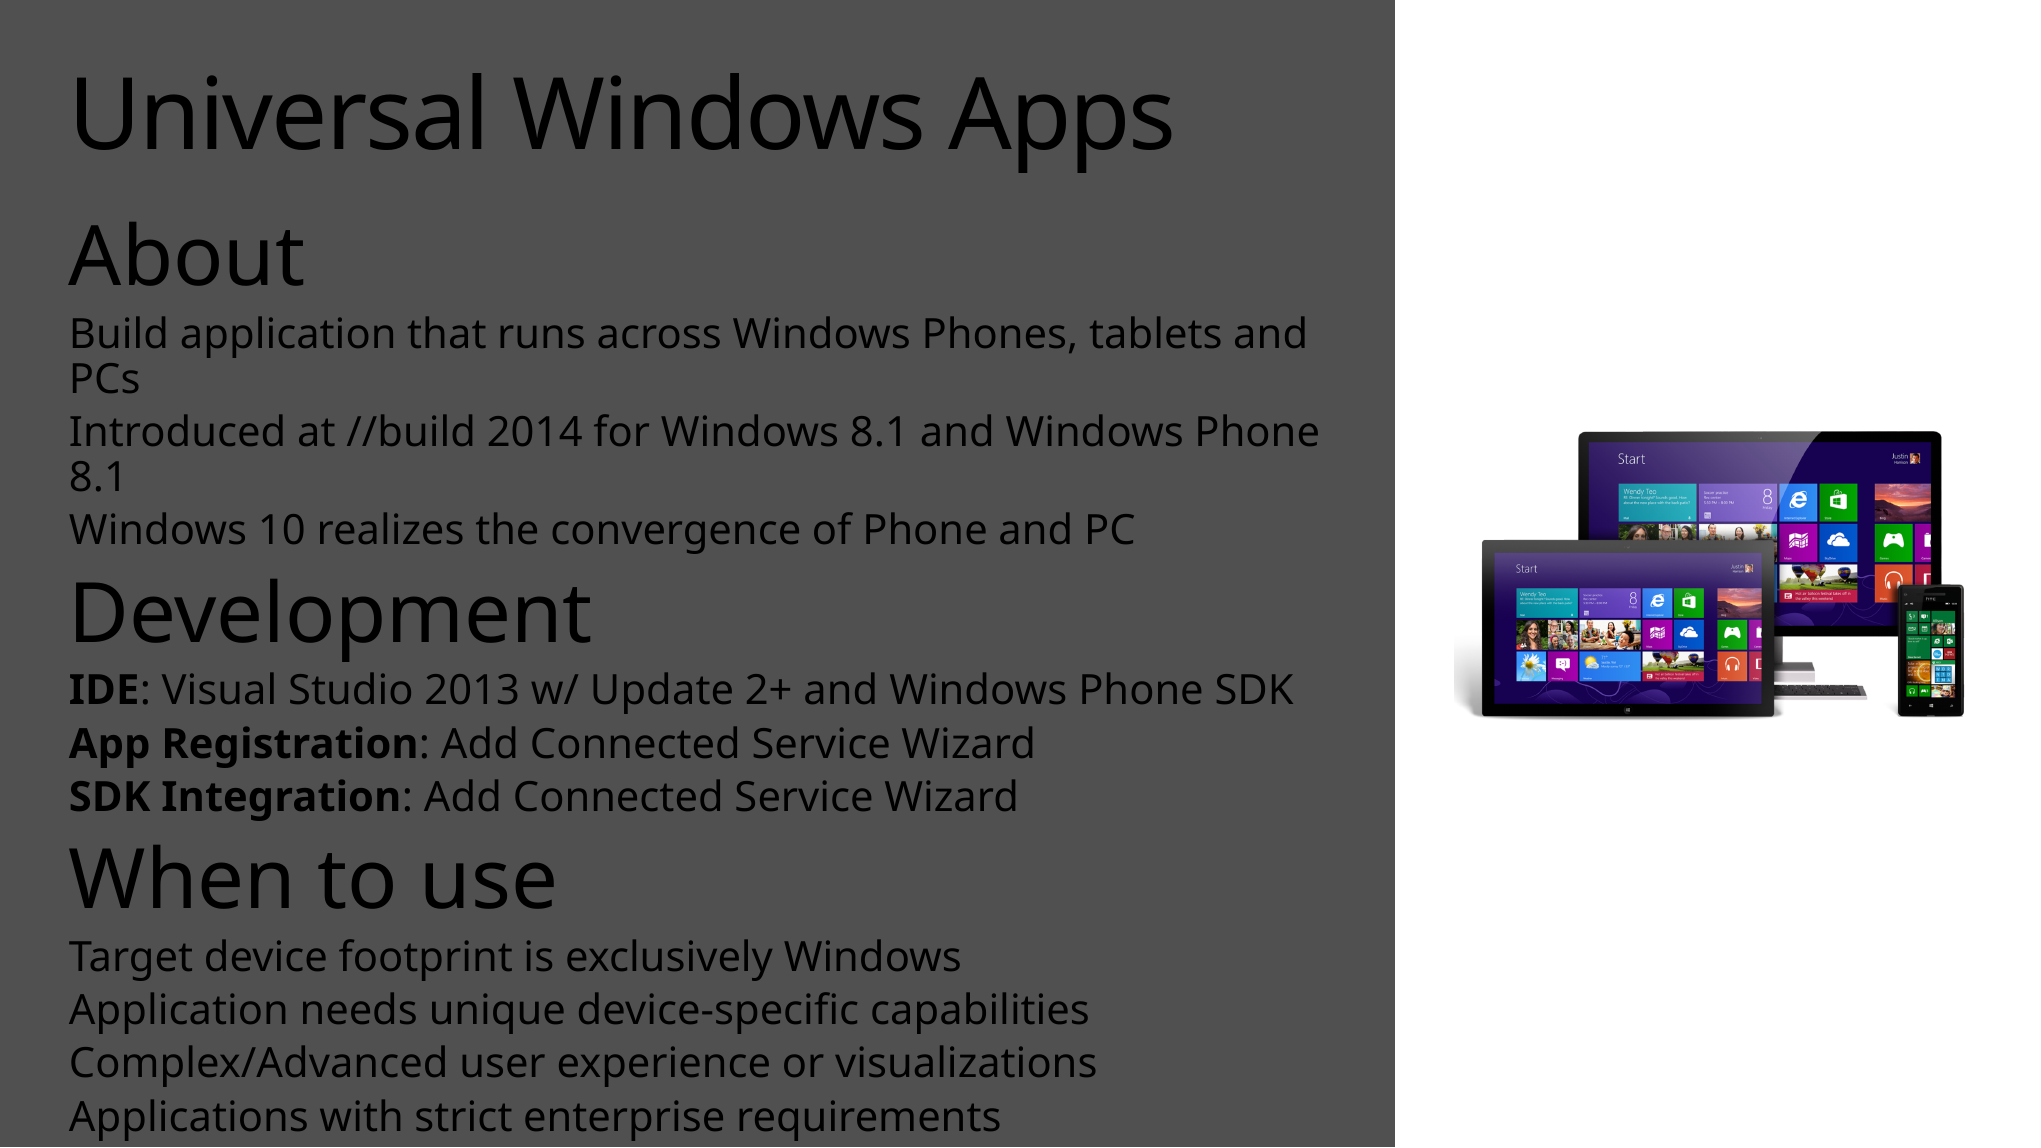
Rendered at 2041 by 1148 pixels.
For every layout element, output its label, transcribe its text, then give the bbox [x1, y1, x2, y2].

title Universal Windows Apps [45, 48, 1996, 199]
picture [1453, 423, 1982, 724]
list About Build application that runs across Windows Phones, tablets and PCs Introduced at //build 2014 for Windows 8.1 and Windows Phone 8.1 Windows 10 realizes the convergence of Phone and PC Development IDE: Visual Studio 2013 w/ Update 2+ and Windows Phone SDK App Registration: Add Connected Service Wizard SDK Integration: Add Connected Service Wizard When to use Target device footprint is exclusively Windows Application needs unique device-specific capabilities Complex/Advanced user experience or visualizations Applications with strict enterprise requirements [45, 198, 1396, 1098]
text_box [1394, 0, 2041, 1148]
